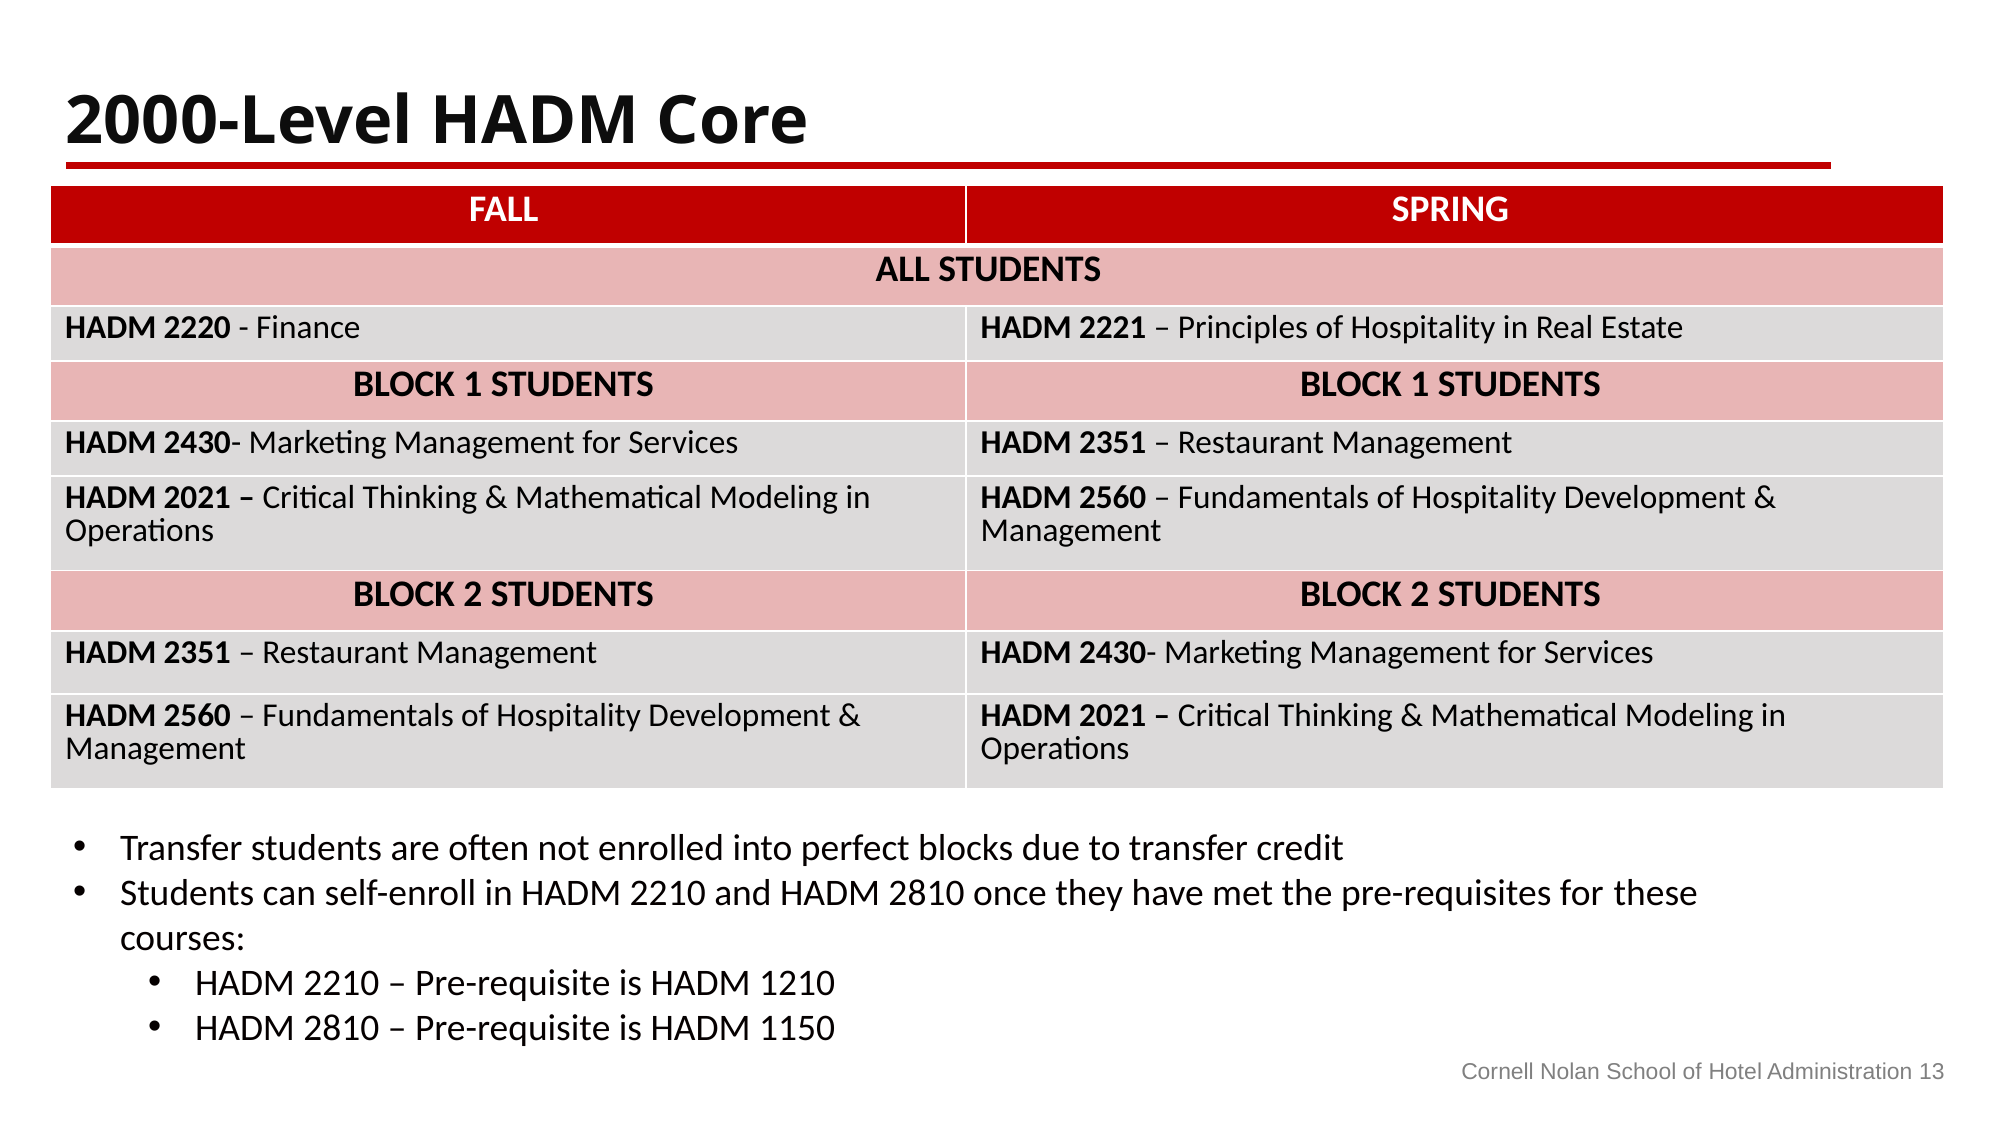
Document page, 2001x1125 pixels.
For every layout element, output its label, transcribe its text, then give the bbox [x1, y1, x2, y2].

table_cell HADM 2430- Marketing Management for Services [967, 632, 1943, 693]
table_cell Block 1 Students [51, 362, 965, 420]
table_cell HADM 2351 – Restaurant Management [967, 422, 1943, 475]
text_box Transfer students are often not enrolled into perfect blocks due to transfer credit Students can self-enroll in HADM 2210 and HADM 2810 once they have met the pre-requisites for these courses: HADM 2210 – Pre-requisite is HADM 1210 HADM 2810 – Pre-requisite is HADM 1150 [58, 815, 1839, 1125]
table_cell HADM 2220 - Finance [51, 307, 965, 360]
table_cell Block 2 Students [51, 571, 965, 630]
table_cell HADM 2221 – Principles of Hospitality in Real Estate [967, 307, 1943, 360]
table_cell HADM 2560 – Fundamentals of Hospitality Development & Management [51, 695, 965, 788]
table_cell HADM 2560 – Fundamentals of Hospitality Development & Management [967, 477, 1943, 570]
table_cell HADM 2351 – Restaurant Management [51, 632, 965, 693]
table_cell HADM 2021 – Critical Thinking & Mathematical Modeling in Operations [967, 695, 1943, 788]
table_header Spring [967, 186, 1943, 243]
table_cell HADM 2021 – Critical Thinking & Mathematical Modeling in Operations [51, 477, 965, 570]
text_box Cornell Nolan School of Hotel Administration 13 [681, 1049, 1960, 1109]
table_cell All Students [51, 248, 1943, 305]
table_cell HADM 2430- Marketing Management for Services [51, 422, 965, 475]
table_cell Block 1 Students [967, 362, 1943, 420]
table_header Fall [51, 186, 965, 243]
table_cell Block 2 Students [967, 571, 1943, 630]
text_box 2000-Level HADM Core [50, 69, 1701, 165]
